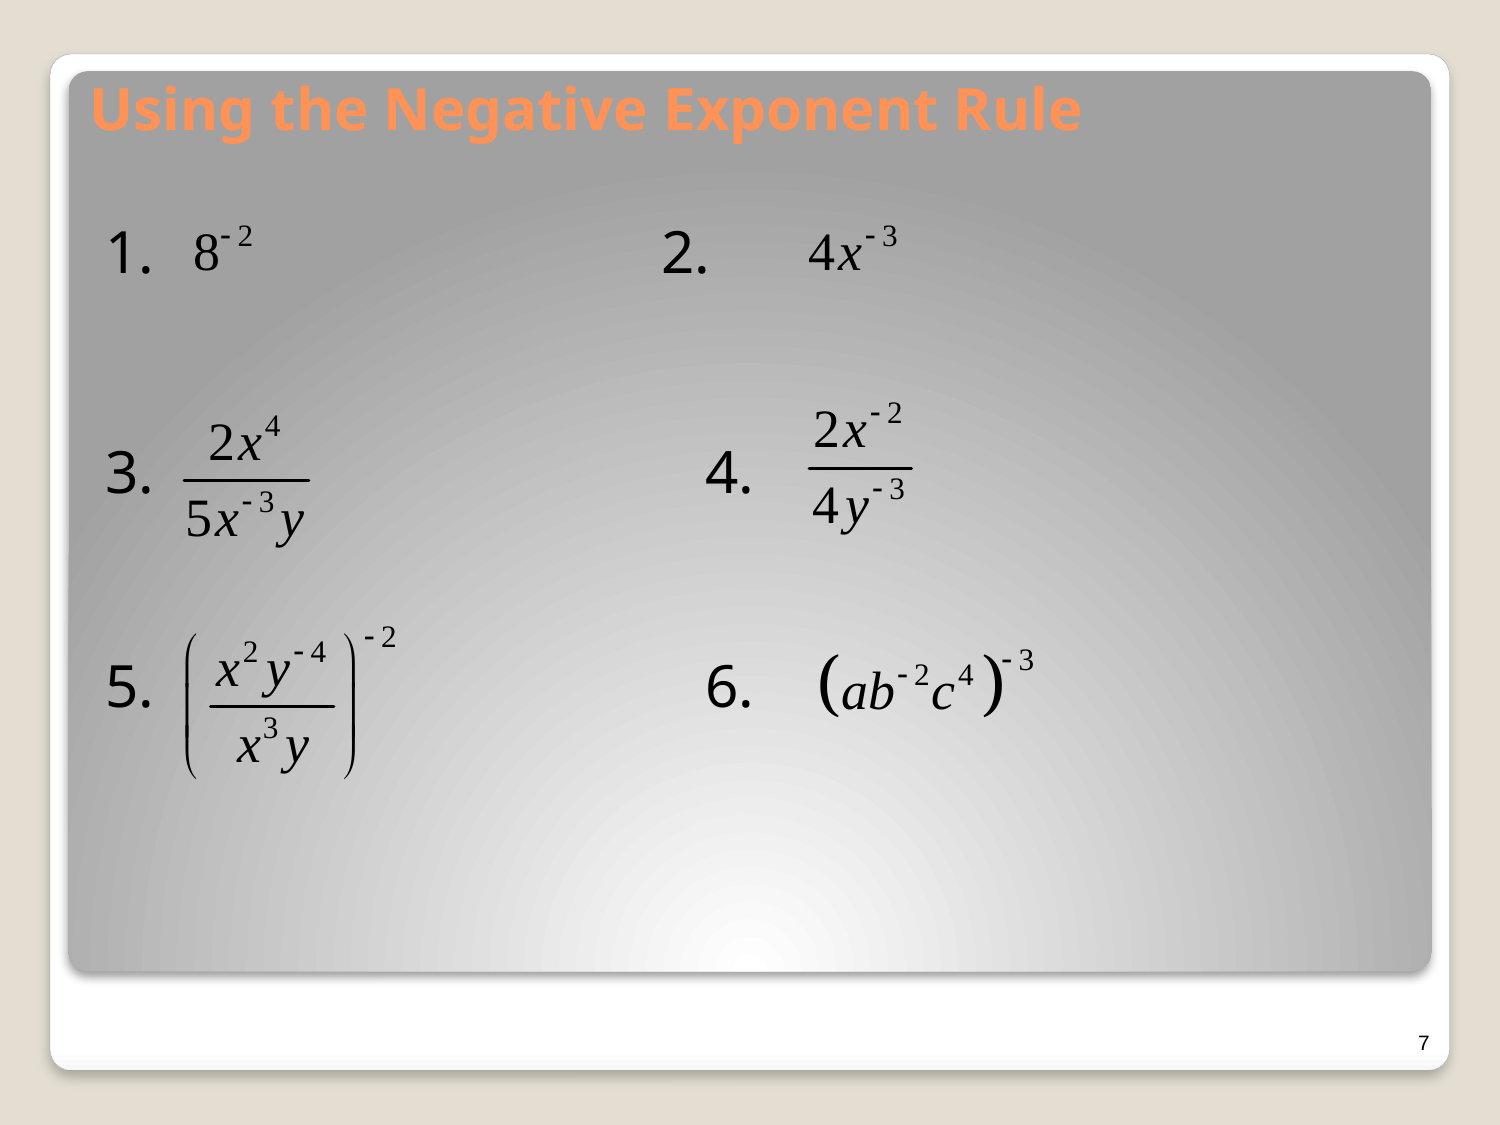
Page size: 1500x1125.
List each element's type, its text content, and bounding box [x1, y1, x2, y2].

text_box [187, 212, 265, 285]
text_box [799, 212, 909, 285]
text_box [174, 399, 320, 558]
slide_number 7 [1369, 1002, 1445, 1063]
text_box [812, 637, 1043, 746]
title Using the Negative Exponent Rule [75, 37, 1425, 150]
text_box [799, 387, 922, 545]
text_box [174, 612, 405, 793]
list 1. 2. 3. 4. 5. 6. [75, 200, 1425, 1000]
